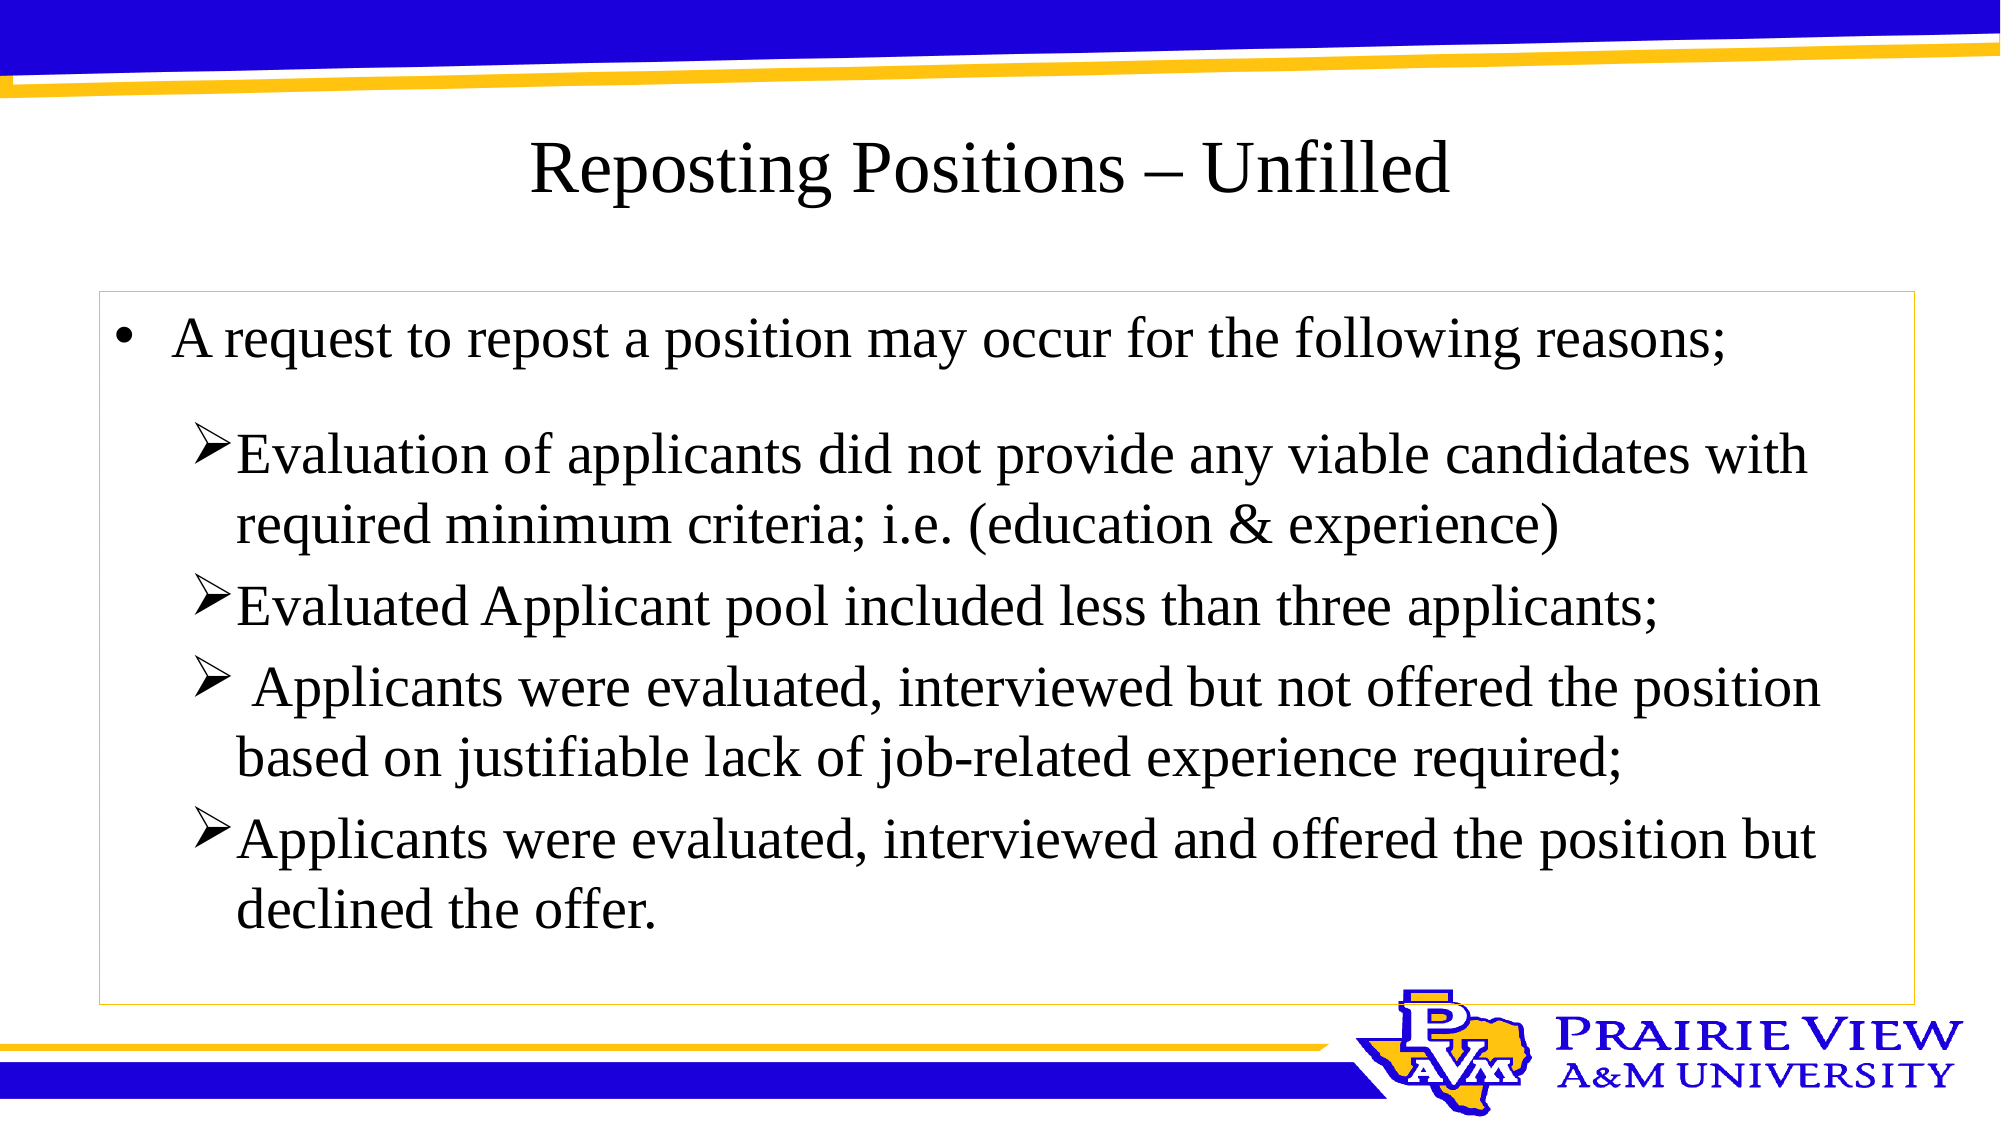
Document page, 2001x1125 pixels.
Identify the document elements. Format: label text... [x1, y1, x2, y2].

title Reposting Positions – Unfilled [99, 93, 1900, 233]
list A request to repost a position may occur for the following reasons; Evaluation of applicants did not provide any viable candidates with required minimum criteria; i.e. (education & experience) Evaluated Applicant pool included less than three applicants; Applicants were evaluated, interviewed but not offered the position based on justifiable lack of job-related experience required; Applicants were evaluated, interviewed and offered the position but declined the offer. [99, 291, 1915, 1005]
picture [0, 0, 2001, 1125]
